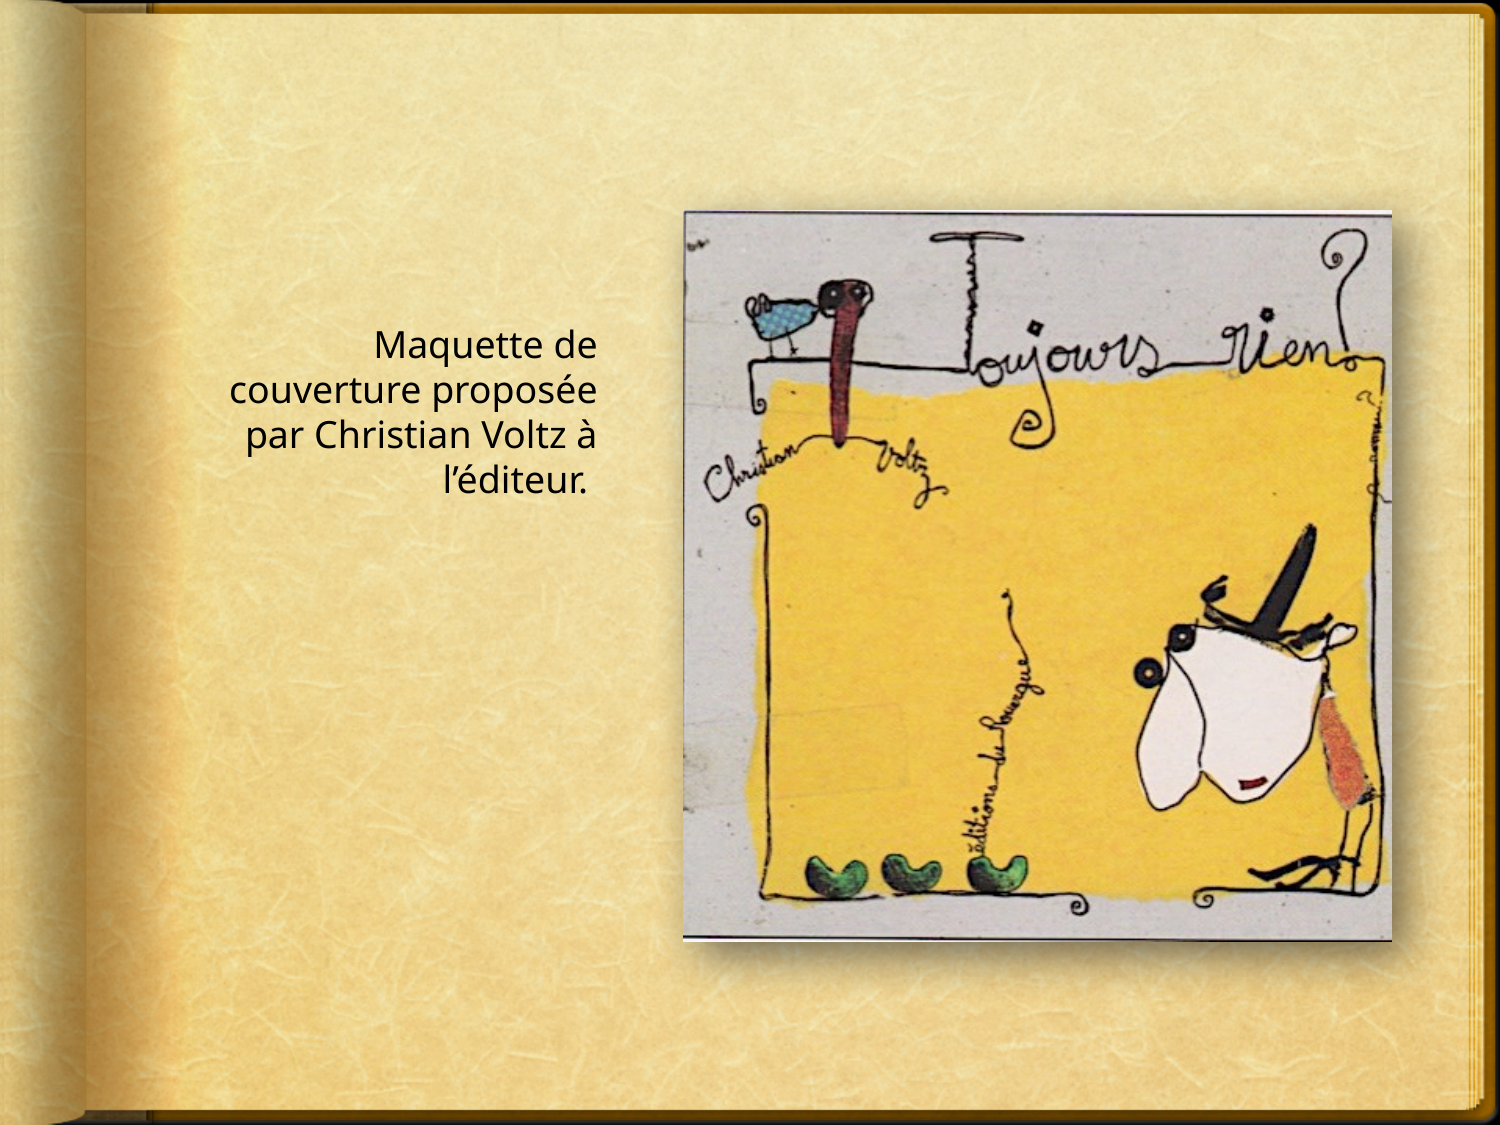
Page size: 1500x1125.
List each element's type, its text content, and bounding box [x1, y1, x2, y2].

text_box Maquette de couverture proposée par Christian Voltz à l’éditeur. [188, 313, 613, 509]
picture [0, 0, 1500, 1125]
